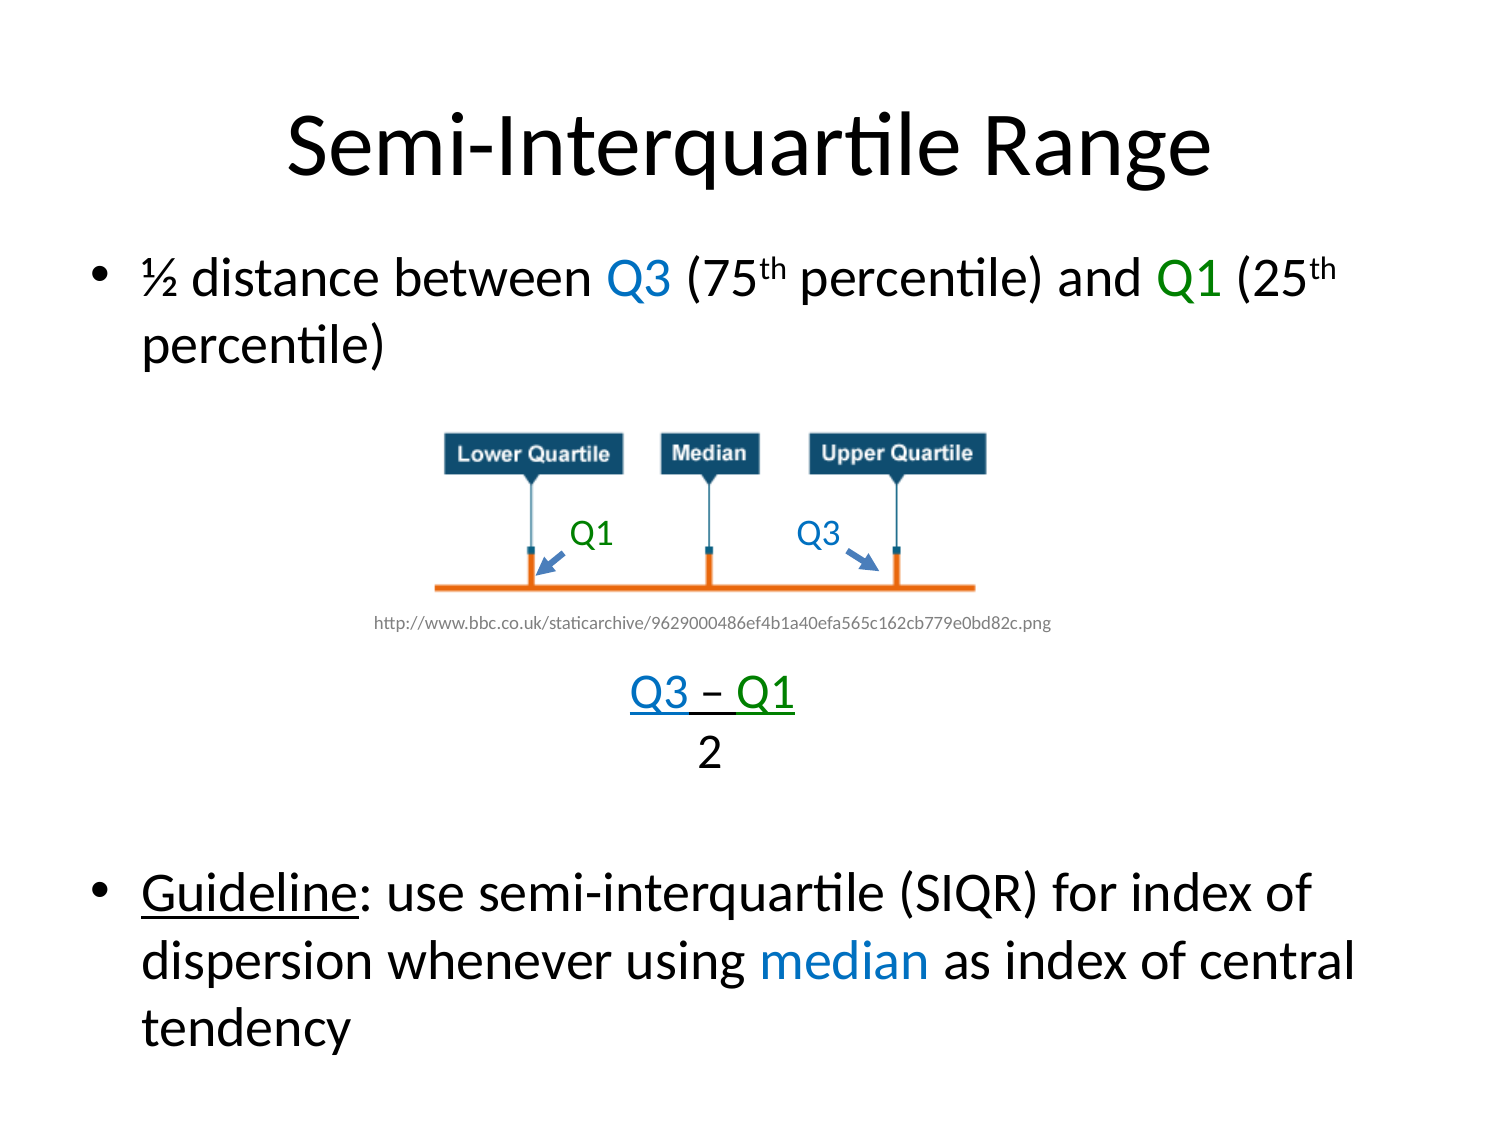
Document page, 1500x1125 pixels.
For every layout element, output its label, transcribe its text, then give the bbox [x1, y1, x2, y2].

title Semi-Interquartile Range [75, 45, 1425, 232]
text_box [337, 414, 1088, 788]
list ½ distance between Q3 (75th percentile) and Q1 (25th percentile) Guideline: use semi-interquartile (SIQR) for index of dispersion whenever using median as index of central tendency [75, 232, 1425, 1075]
